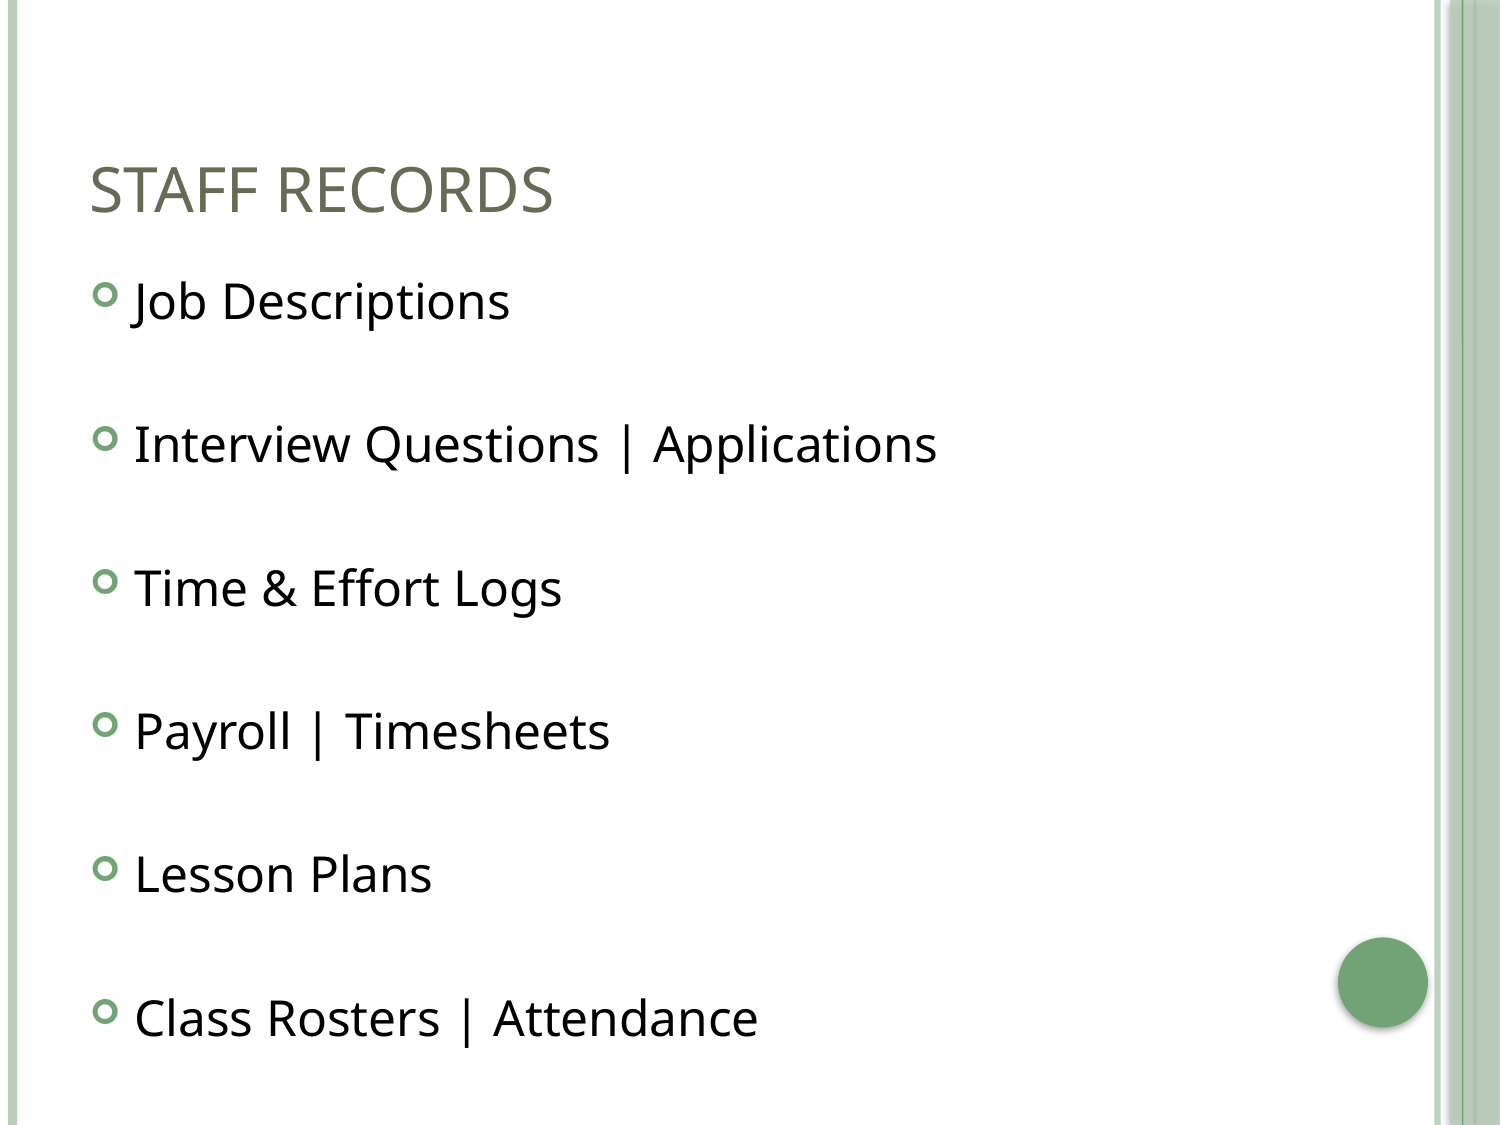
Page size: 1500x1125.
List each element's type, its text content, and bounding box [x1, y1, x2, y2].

title Staff Records [75, 45, 1300, 233]
list Job Descriptions Interview Questions | Applications Time & Effort Logs Payroll | Timesheets Lesson Plans Class Rosters | Attendance [75, 262, 1300, 1062]
